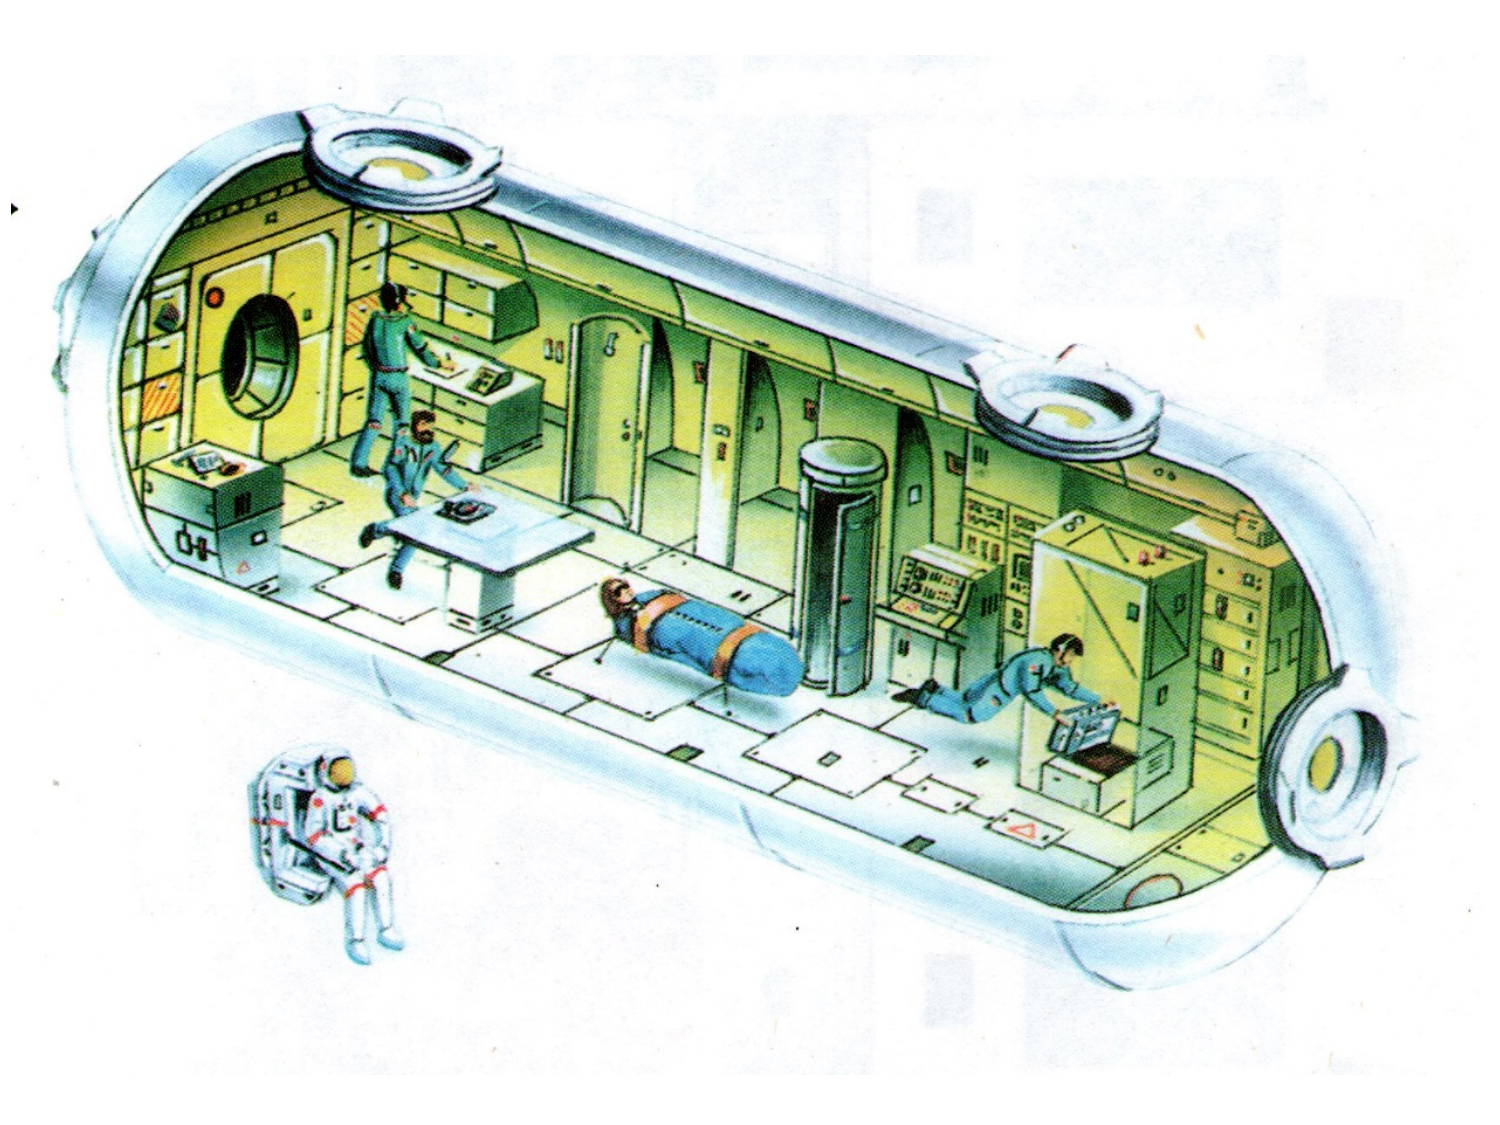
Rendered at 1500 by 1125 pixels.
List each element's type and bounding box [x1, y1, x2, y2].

picture [11, 55, 1482, 1075]
